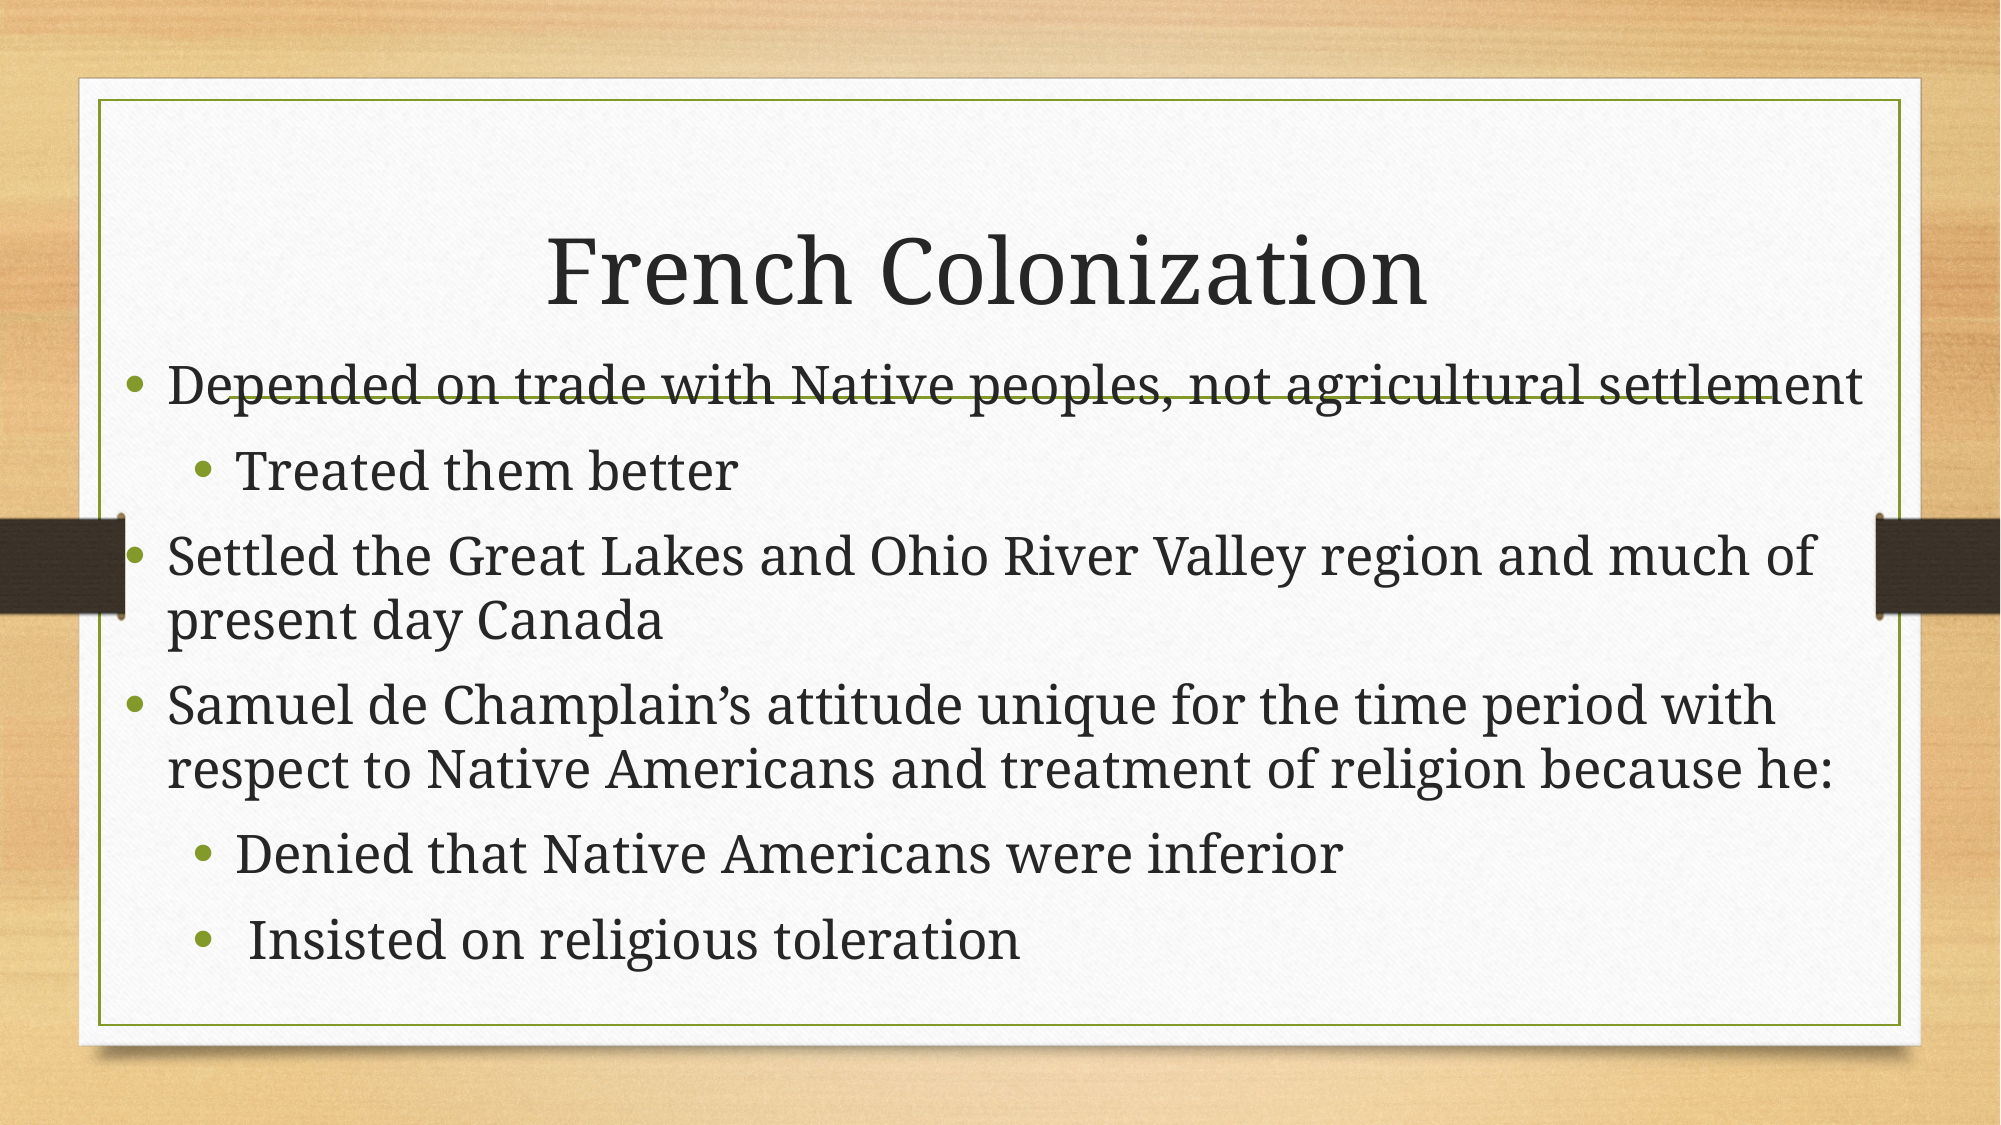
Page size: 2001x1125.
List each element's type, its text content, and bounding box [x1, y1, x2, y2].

title French Colonization [212, 161, 1788, 344]
list Depended on trade with Native peoples, not agricultural settlement Treated them better Settled the Great Lakes and Ohio River Valley region and much of present day Canada Samuel de Champlain’s attitude unique for the time period with respect to Native Americans and treatment of religion because he: Denied that Native Americans were inferior Insisted on religious toleration [109, 344, 1905, 1050]
picture [0, 0, 2001, 1125]
